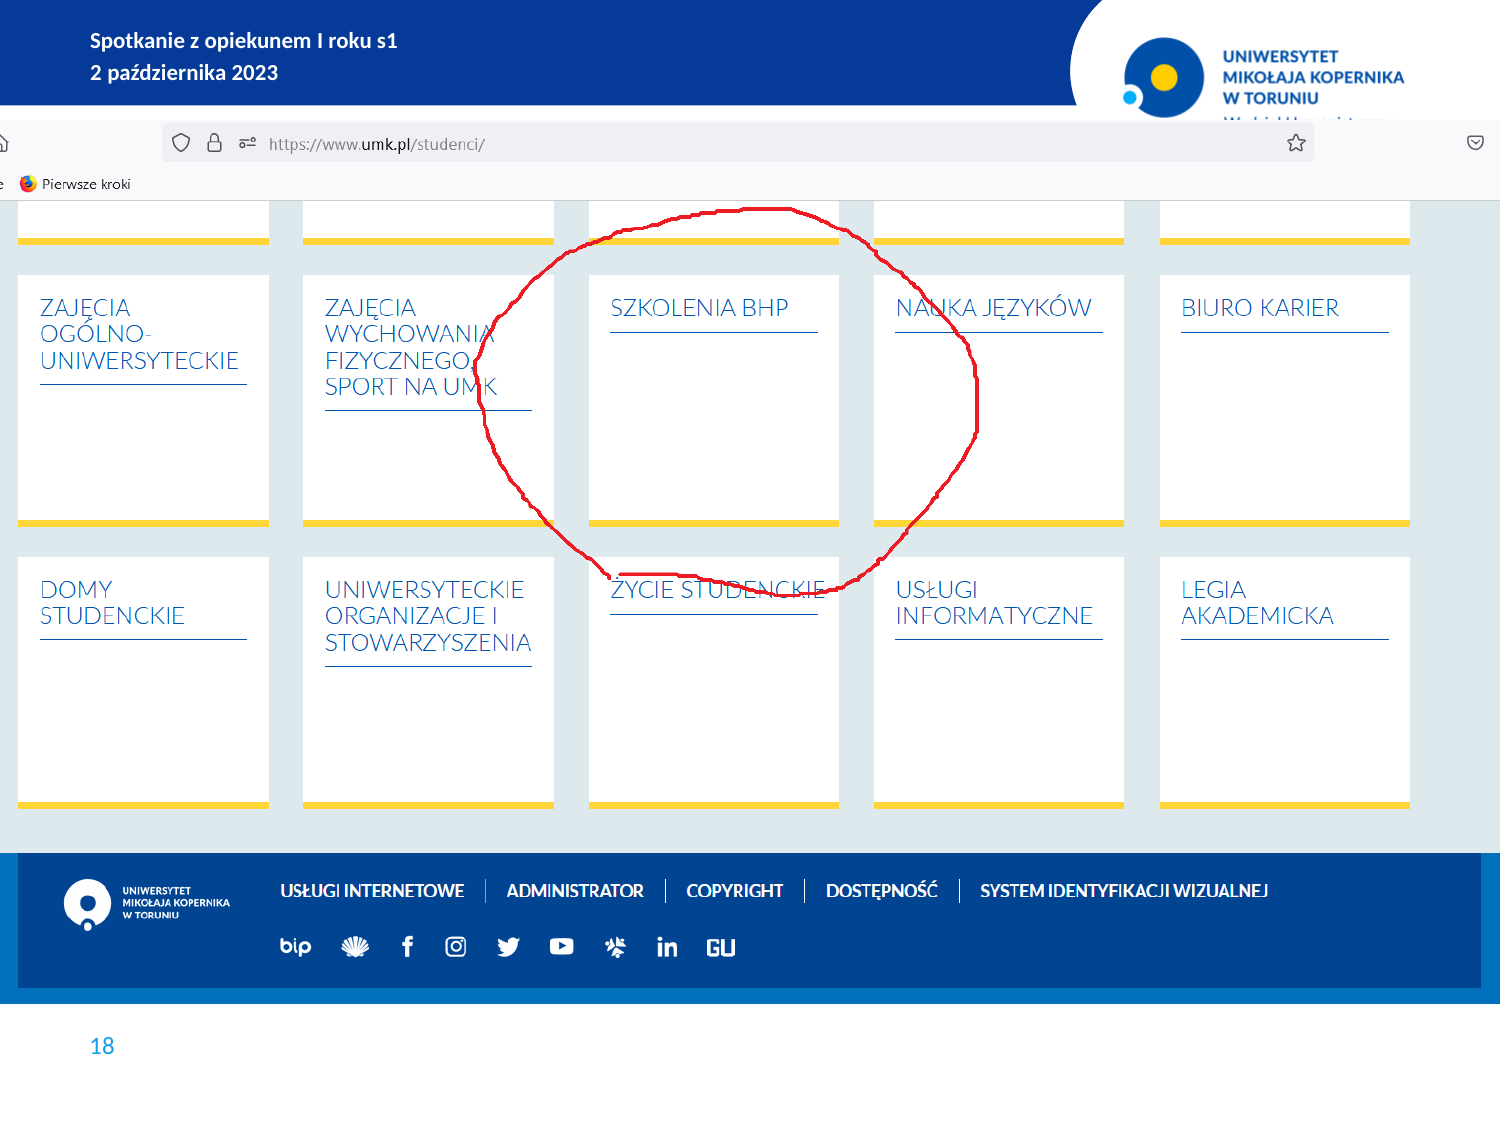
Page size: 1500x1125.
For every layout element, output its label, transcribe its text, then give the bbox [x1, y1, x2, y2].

picture [0, 11, 1500, 1005]
list Spotkanie z opiekunem I roku s1 2 października 2023 [75, 18, 1040, 61]
